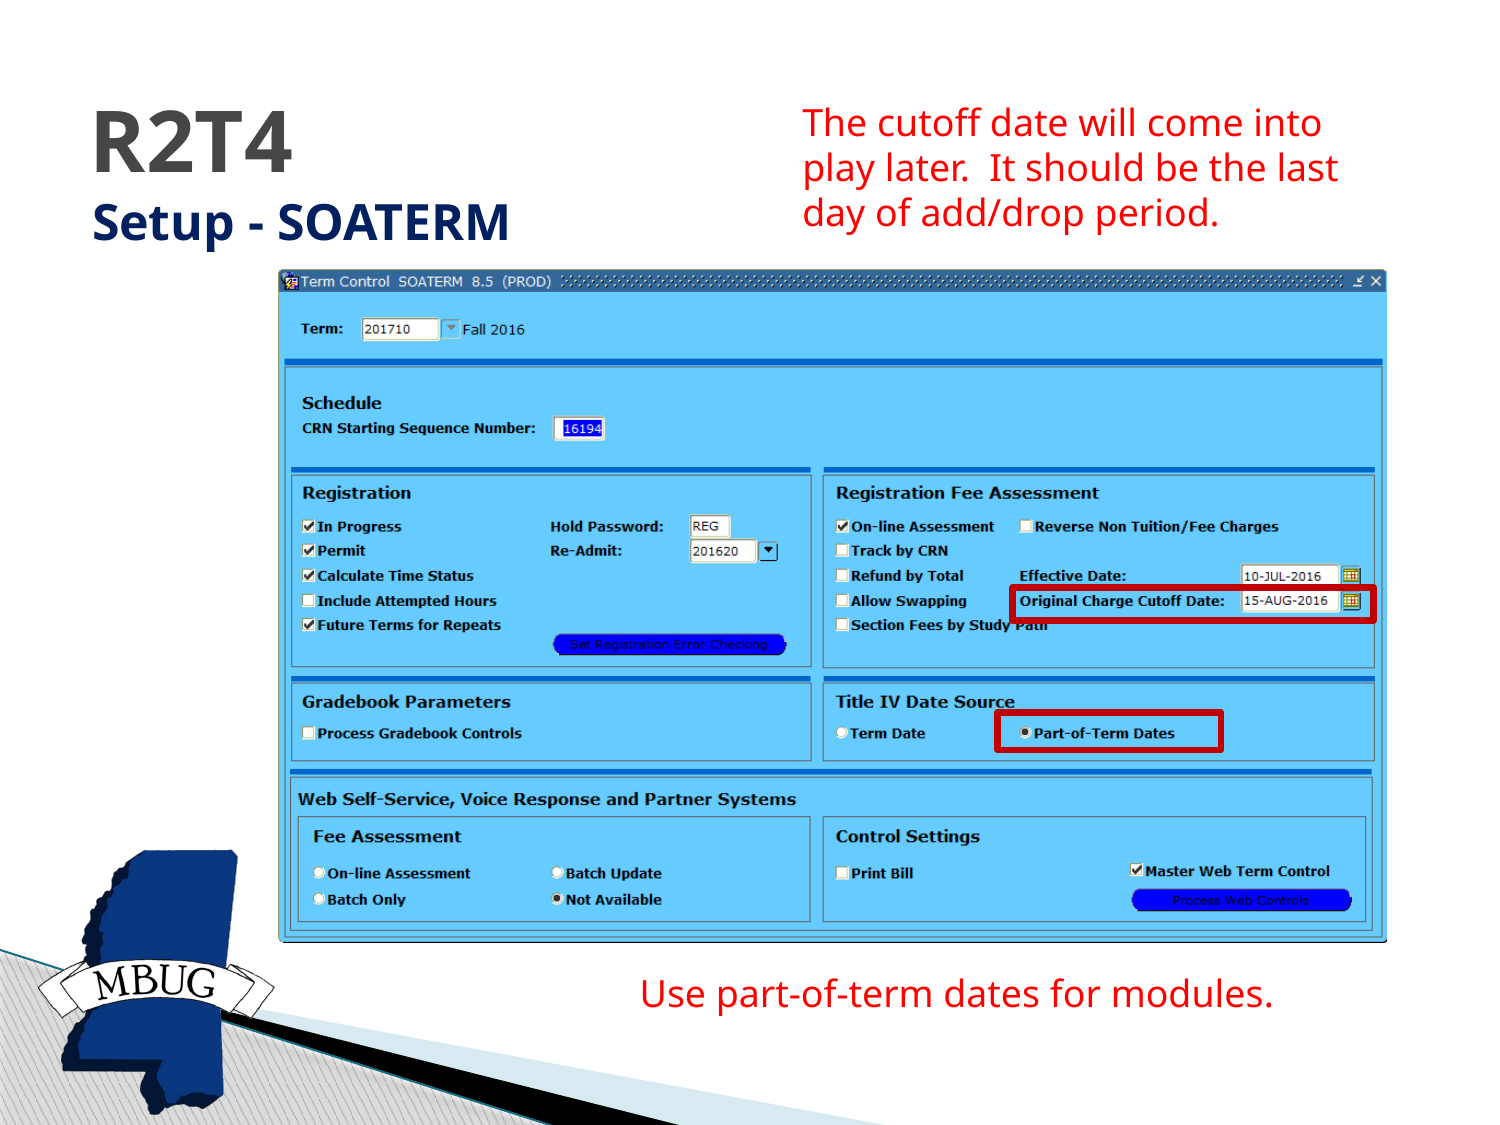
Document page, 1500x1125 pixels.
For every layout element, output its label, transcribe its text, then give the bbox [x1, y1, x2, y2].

text_box Setup - SOATERM [77, 183, 1428, 258]
picture [37, 849, 276, 1115]
text_box Use part-of-term dates for modules. [624, 962, 1363, 1023]
title R2T4 [75, 45, 1425, 233]
picture [278, 269, 1387, 943]
text_box The cutoff date will come into play later. It should be the last day of add/drop period. [787, 91, 1387, 241]
